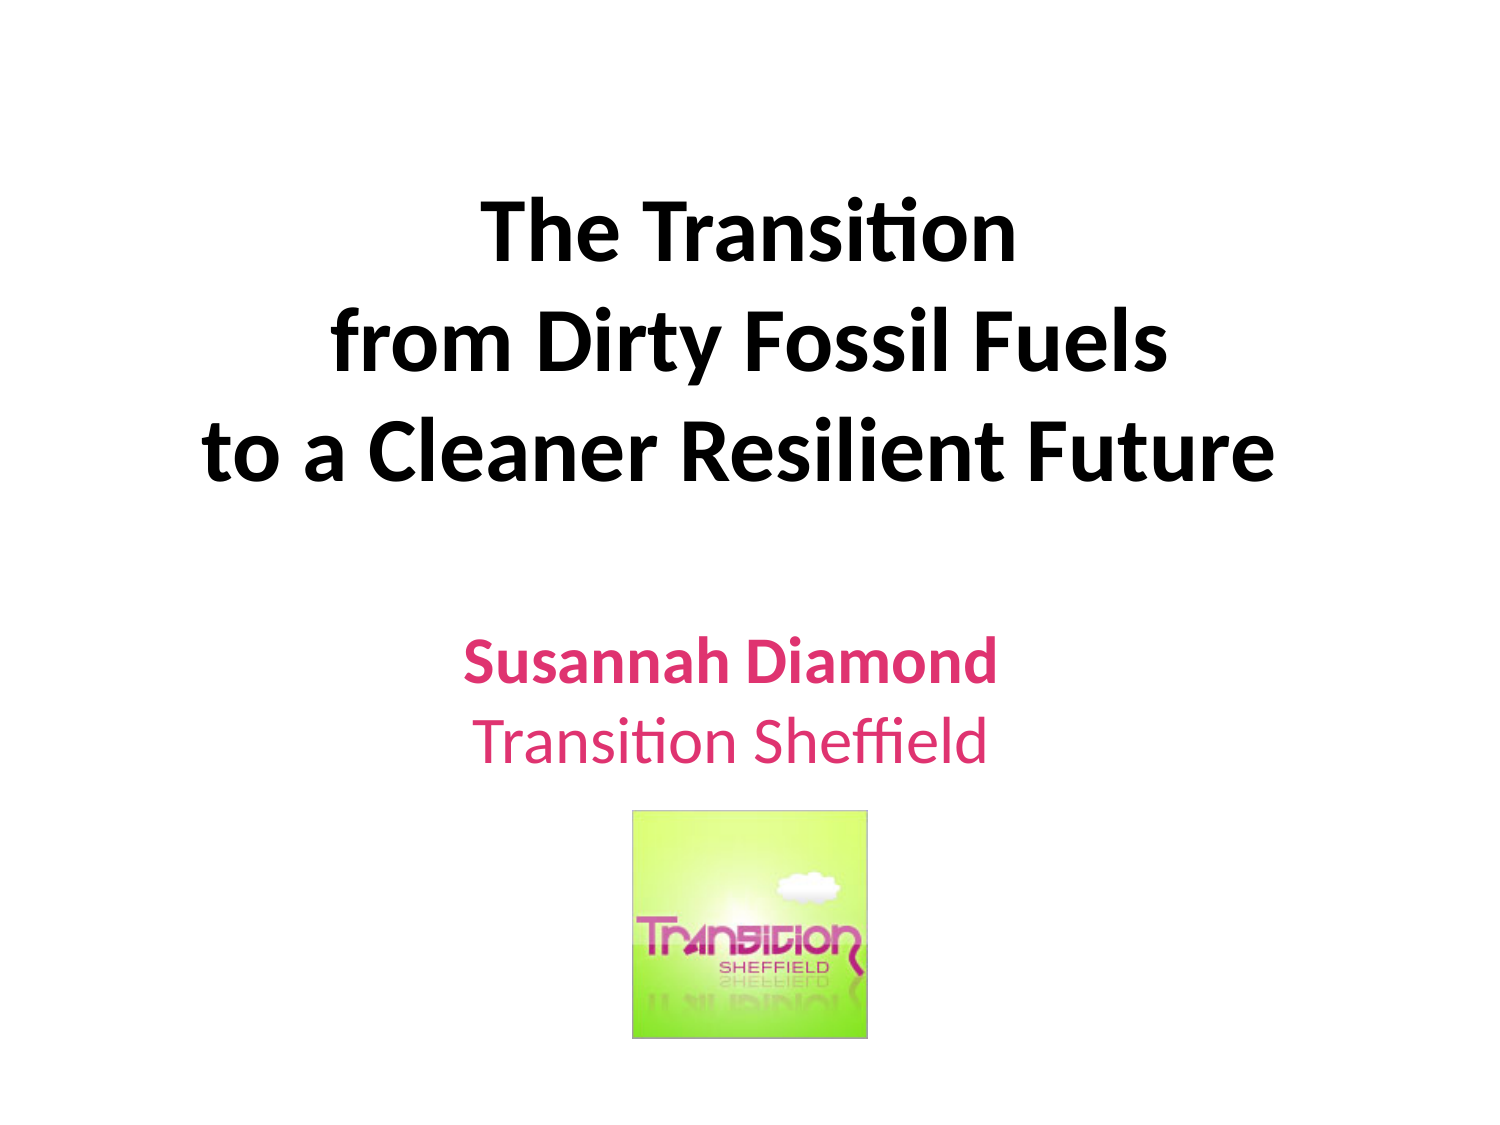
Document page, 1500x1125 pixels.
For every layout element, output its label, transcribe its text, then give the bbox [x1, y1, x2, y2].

picture [632, 810, 868, 1039]
title The Transition from Dirty Fossil Fuels to a Cleaner Resilient Future [112, 137, 1388, 532]
subtitle Susannah Diamond Transition Sheffield [206, 609, 1257, 898]
